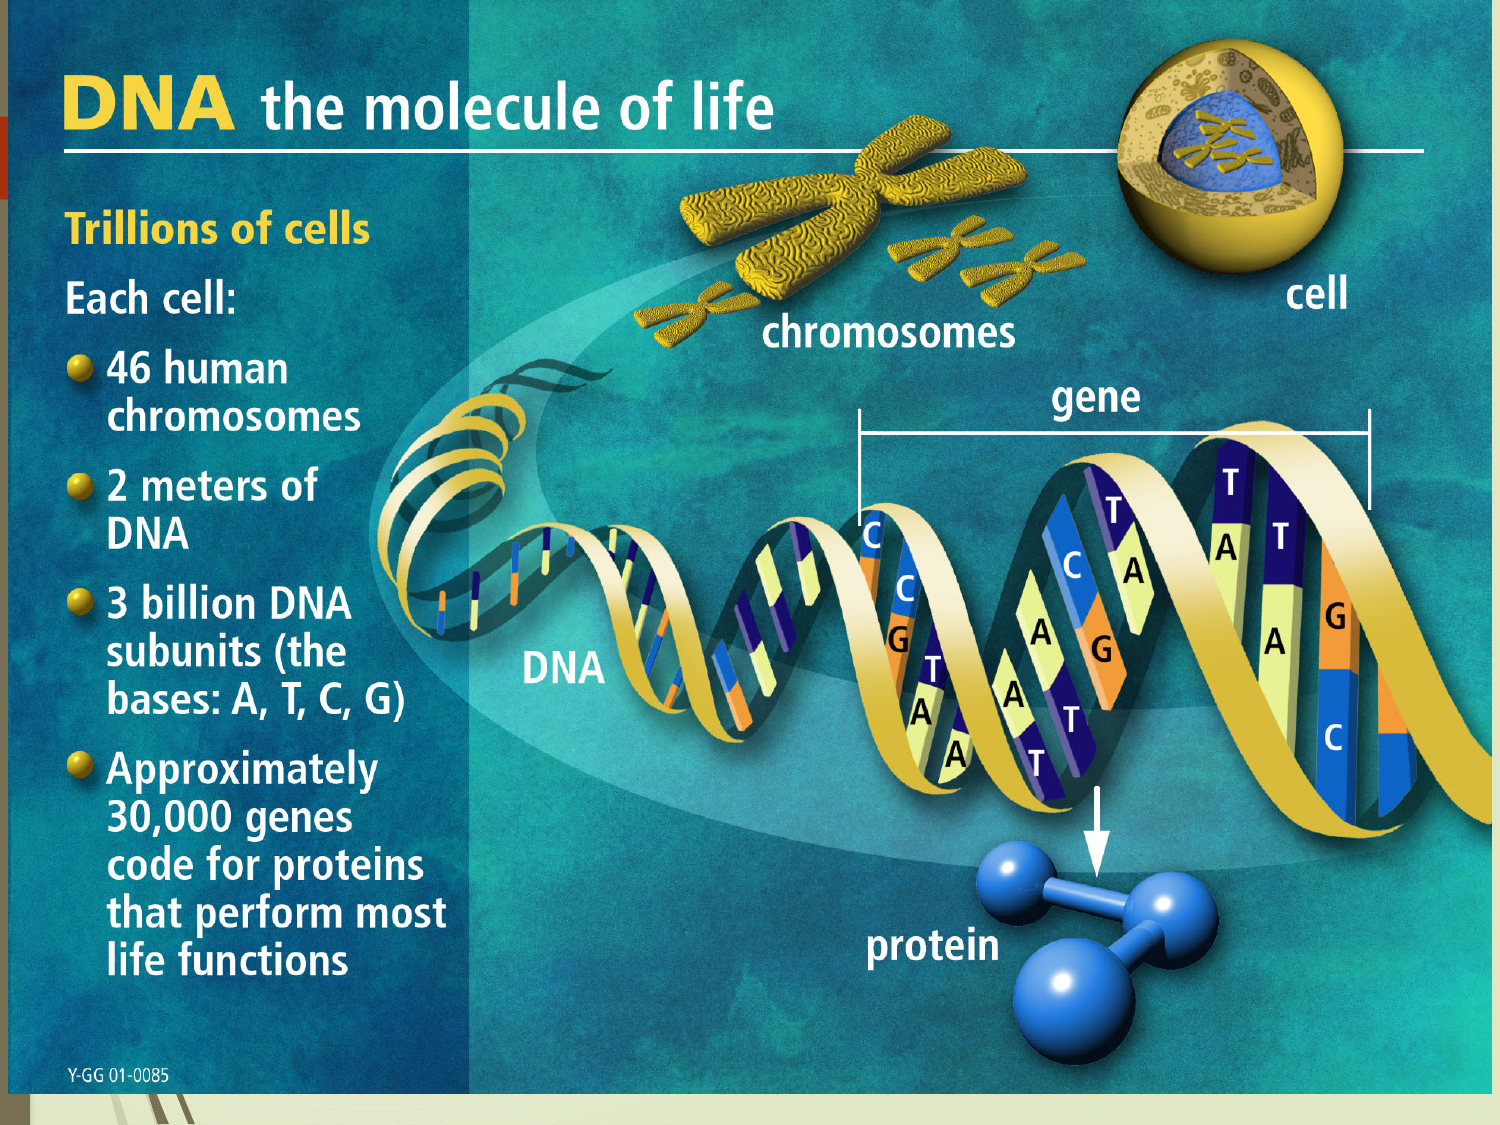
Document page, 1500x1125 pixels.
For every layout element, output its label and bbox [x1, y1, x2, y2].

list [0, 0, 1500, 1095]
